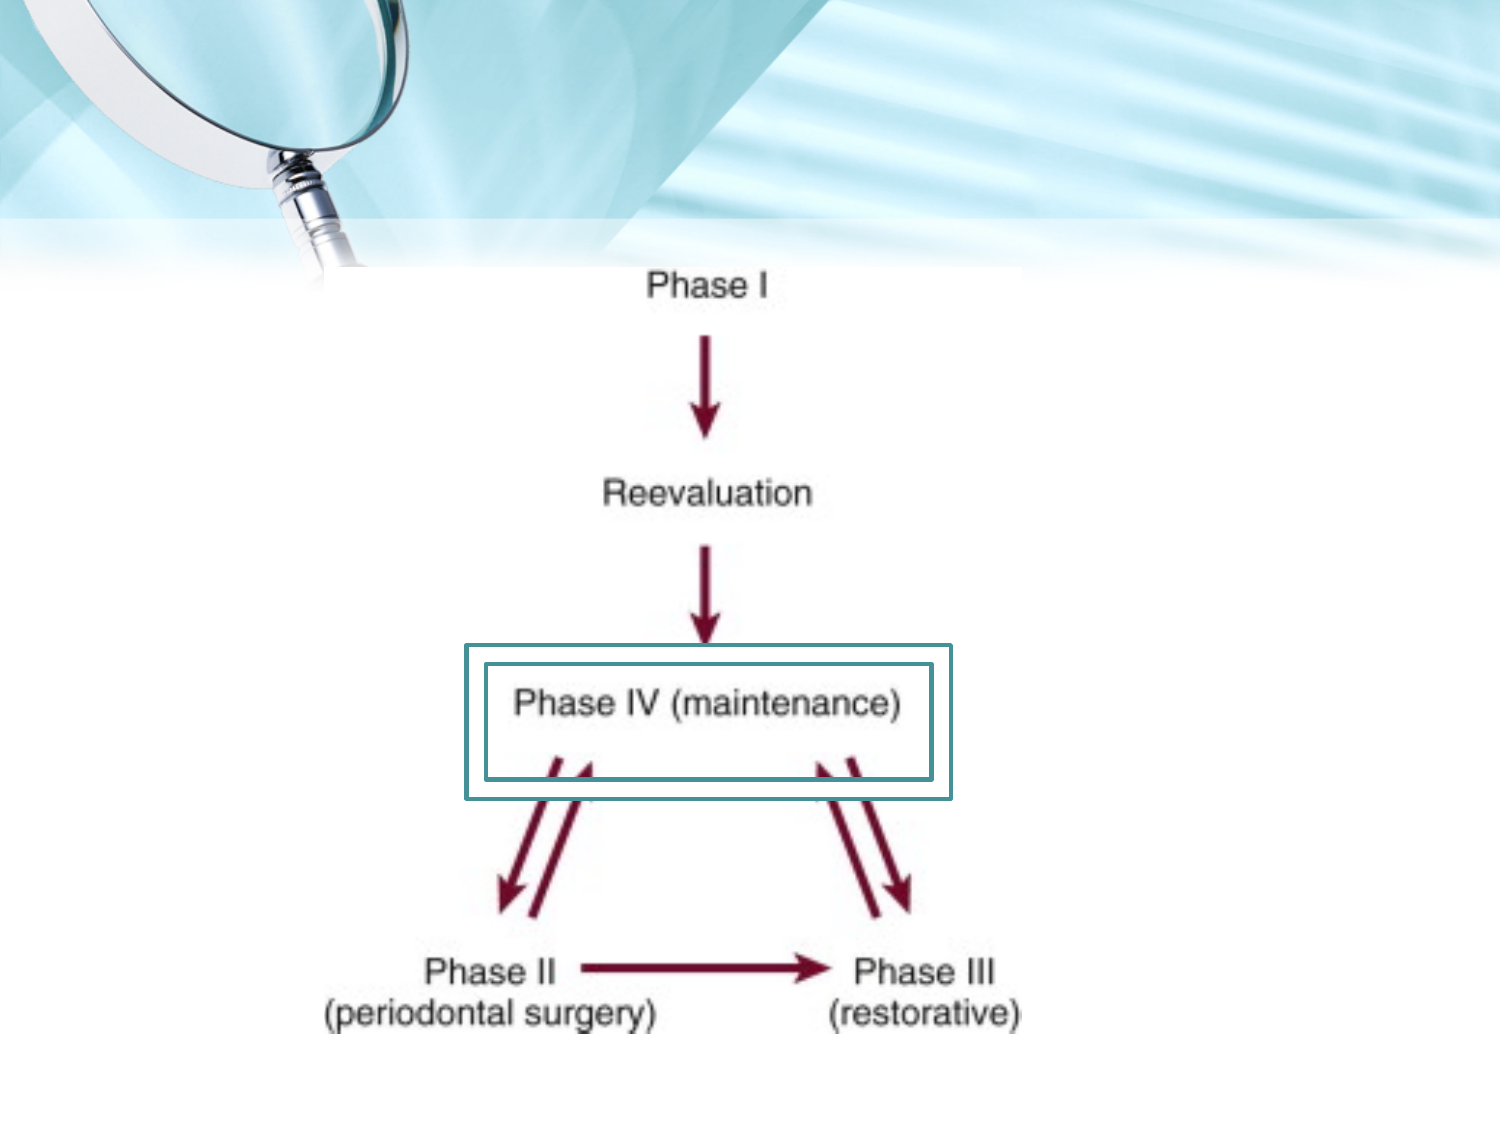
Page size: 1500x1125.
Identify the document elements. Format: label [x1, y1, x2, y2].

picture [0, 0, 1500, 1125]
list [324, 266, 1022, 1034]
